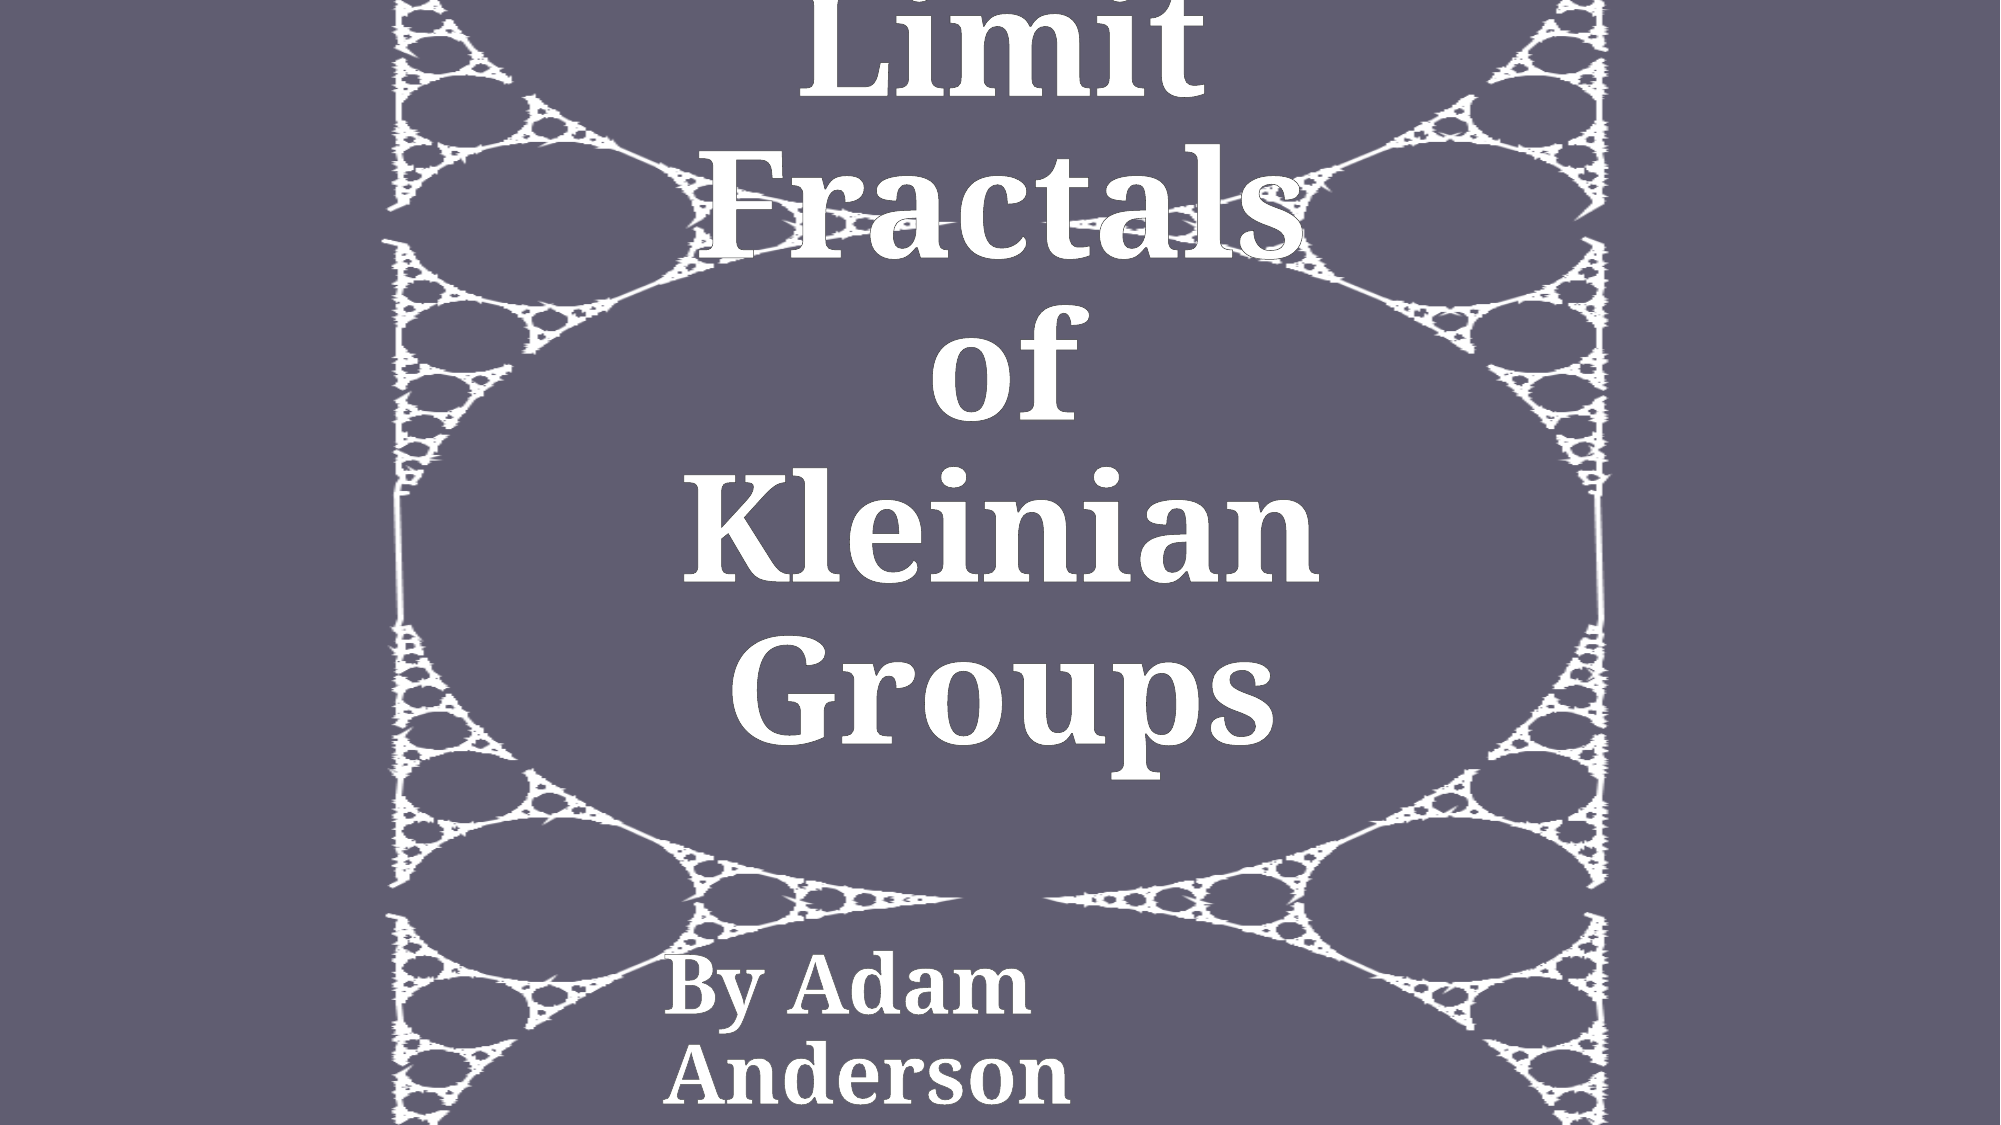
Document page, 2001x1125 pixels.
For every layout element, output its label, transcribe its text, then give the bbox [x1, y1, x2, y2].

title Limit Fractals of Kleinian Groups [462, 267, 1541, 784]
subtitle By Adam Anderson [647, 934, 1376, 1007]
